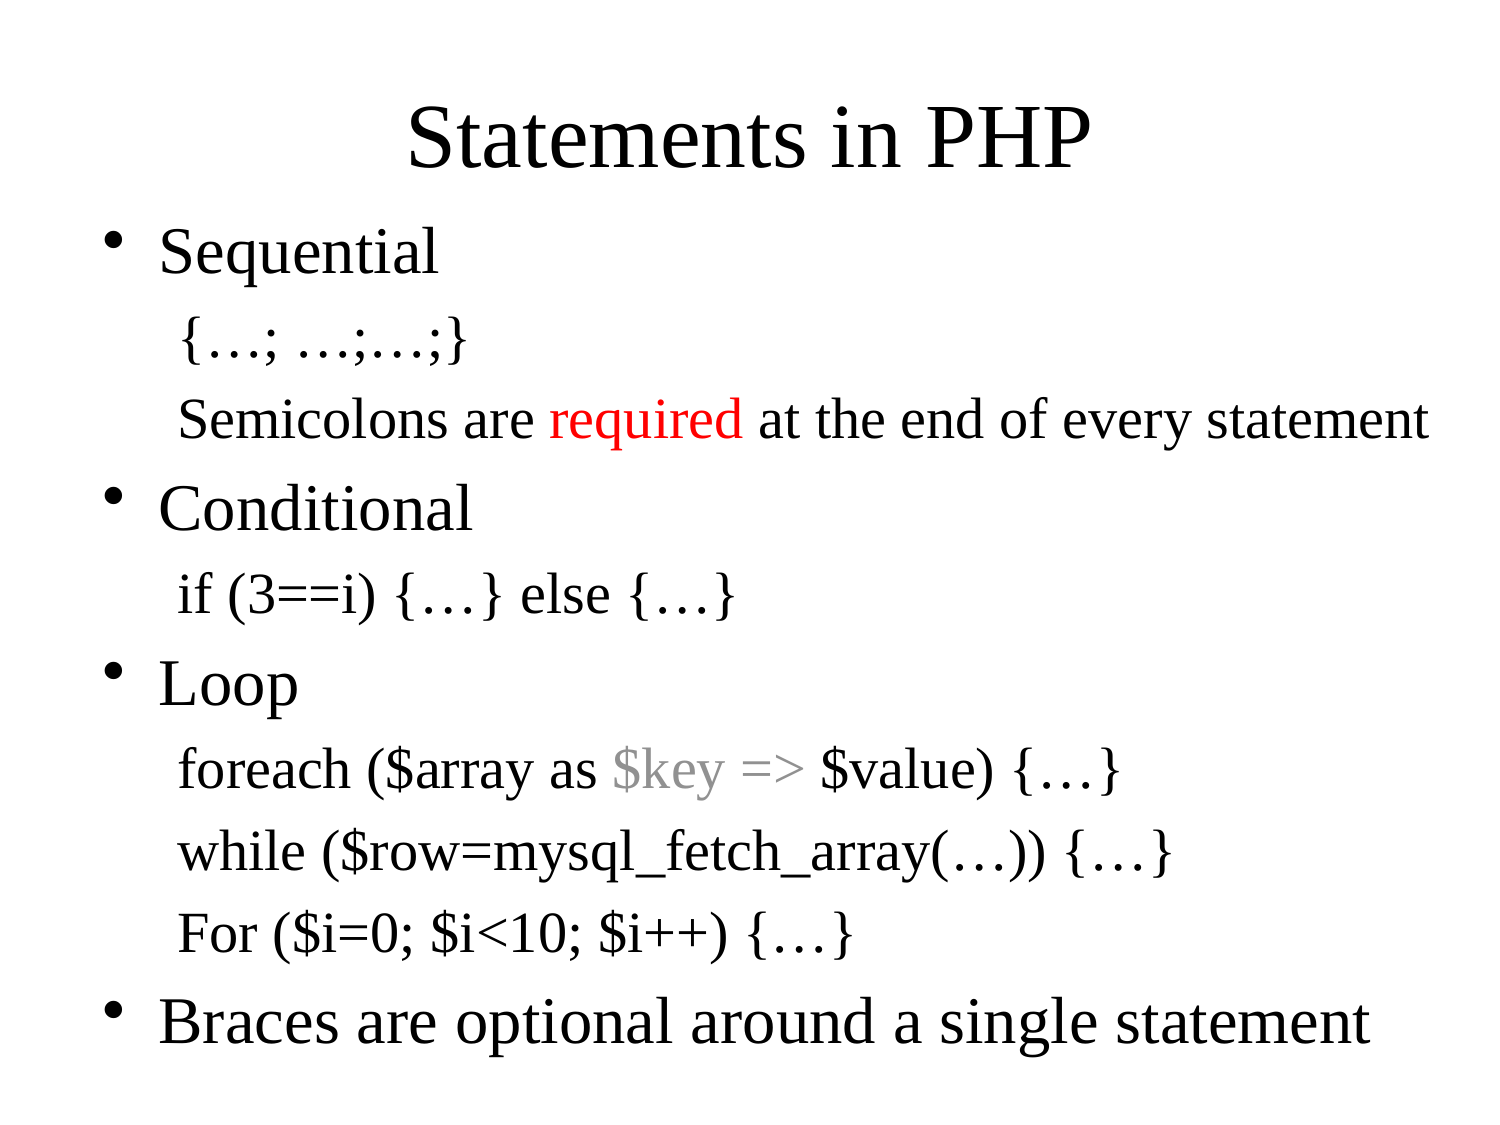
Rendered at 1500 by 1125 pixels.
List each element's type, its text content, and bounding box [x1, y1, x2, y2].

title Statements in PHP [111, 36, 1388, 199]
list Sequential {…; …;…;} Semicolons are required at the end of every statement Conditional if (3==i) {…} else {…} Loop foreach ($array as $key => $value) {…} while ($row=mysql_fetch_array(…)) {…} For ($i=0; $i<10; $i++) {…} Braces are optional around a single statement [86, 199, 1451, 876]
